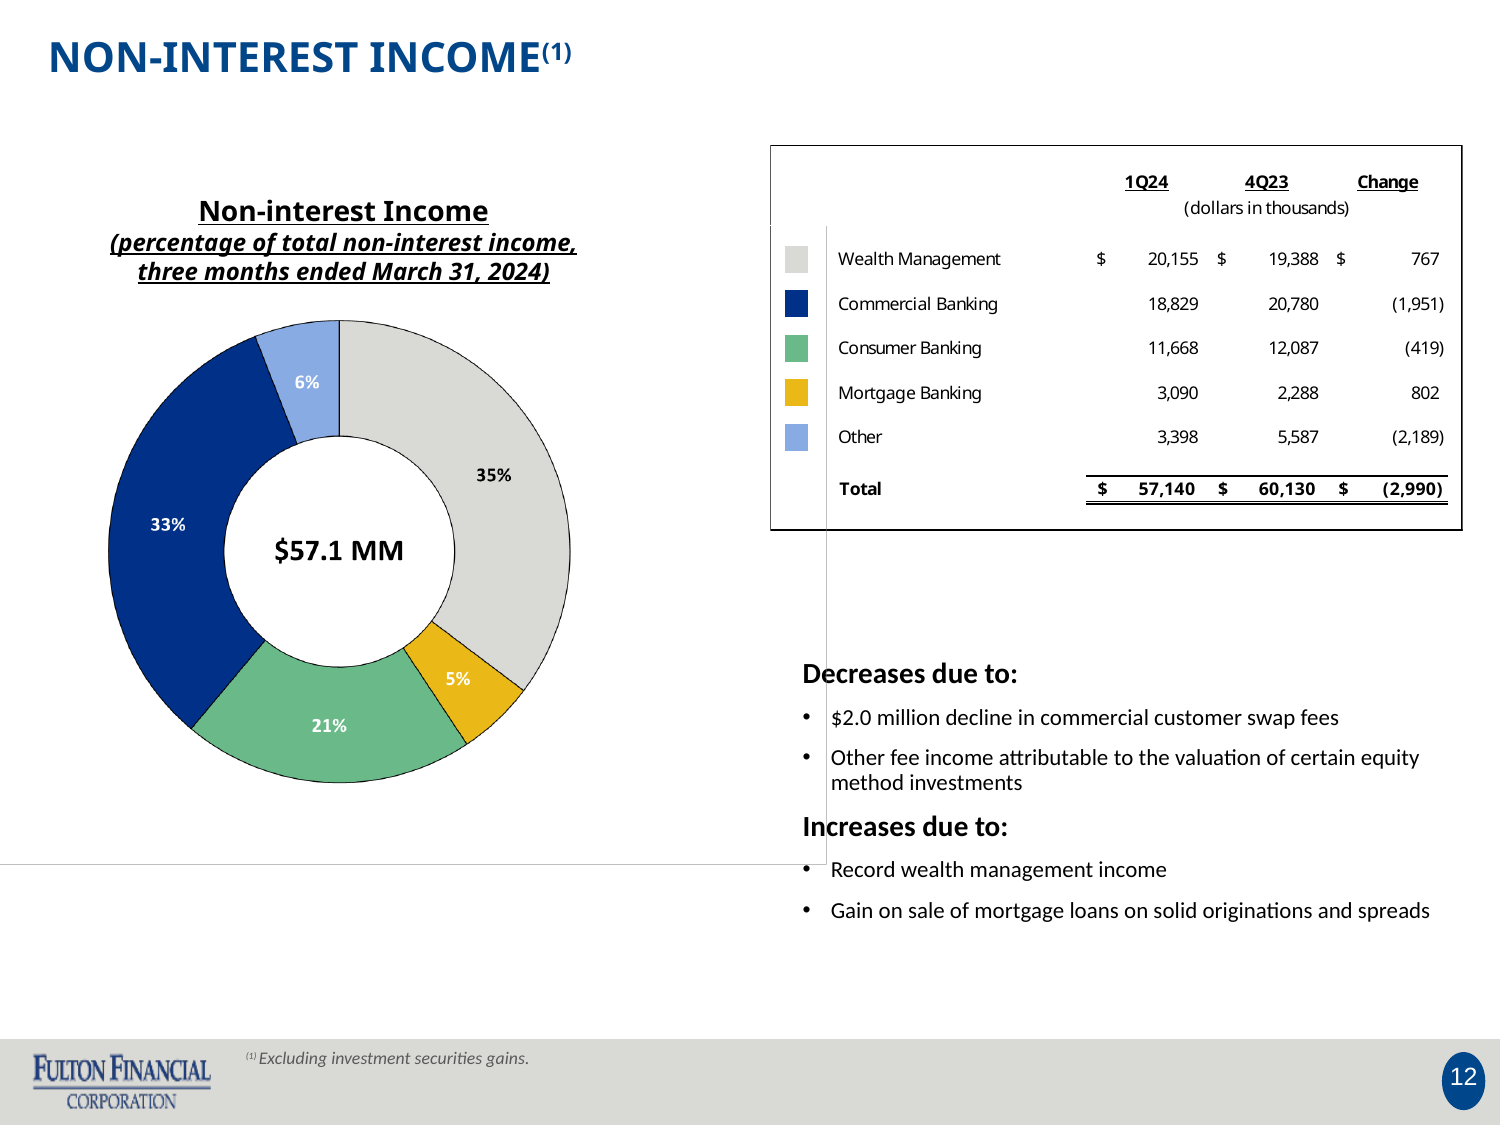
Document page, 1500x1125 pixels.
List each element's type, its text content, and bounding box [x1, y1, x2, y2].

text_box Decreases due to: $2.0 million decline in commercial customer swap fees Other fee income attributable to the valuation of certain equity method investments Increases due to: Record wealth management income Gain on sale of mortgage loans on solid originations and spreads [787, 651, 1465, 1026]
text_box NON-INTEREST INCOME(1) [32, 27, 1473, 129]
text_box Non-interest Income (percentage of total non-interest income, three months ended March 31, 2024) [90, 186, 597, 225]
text_box 12 [1450, 1048, 1500, 1110]
picture [16, 1043, 202, 1120]
text_box (1) Excluding investment securities gains. [230, 1039, 1365, 1076]
text_box [202, 1037, 1450, 1125]
picture [0, 145, 1464, 865]
